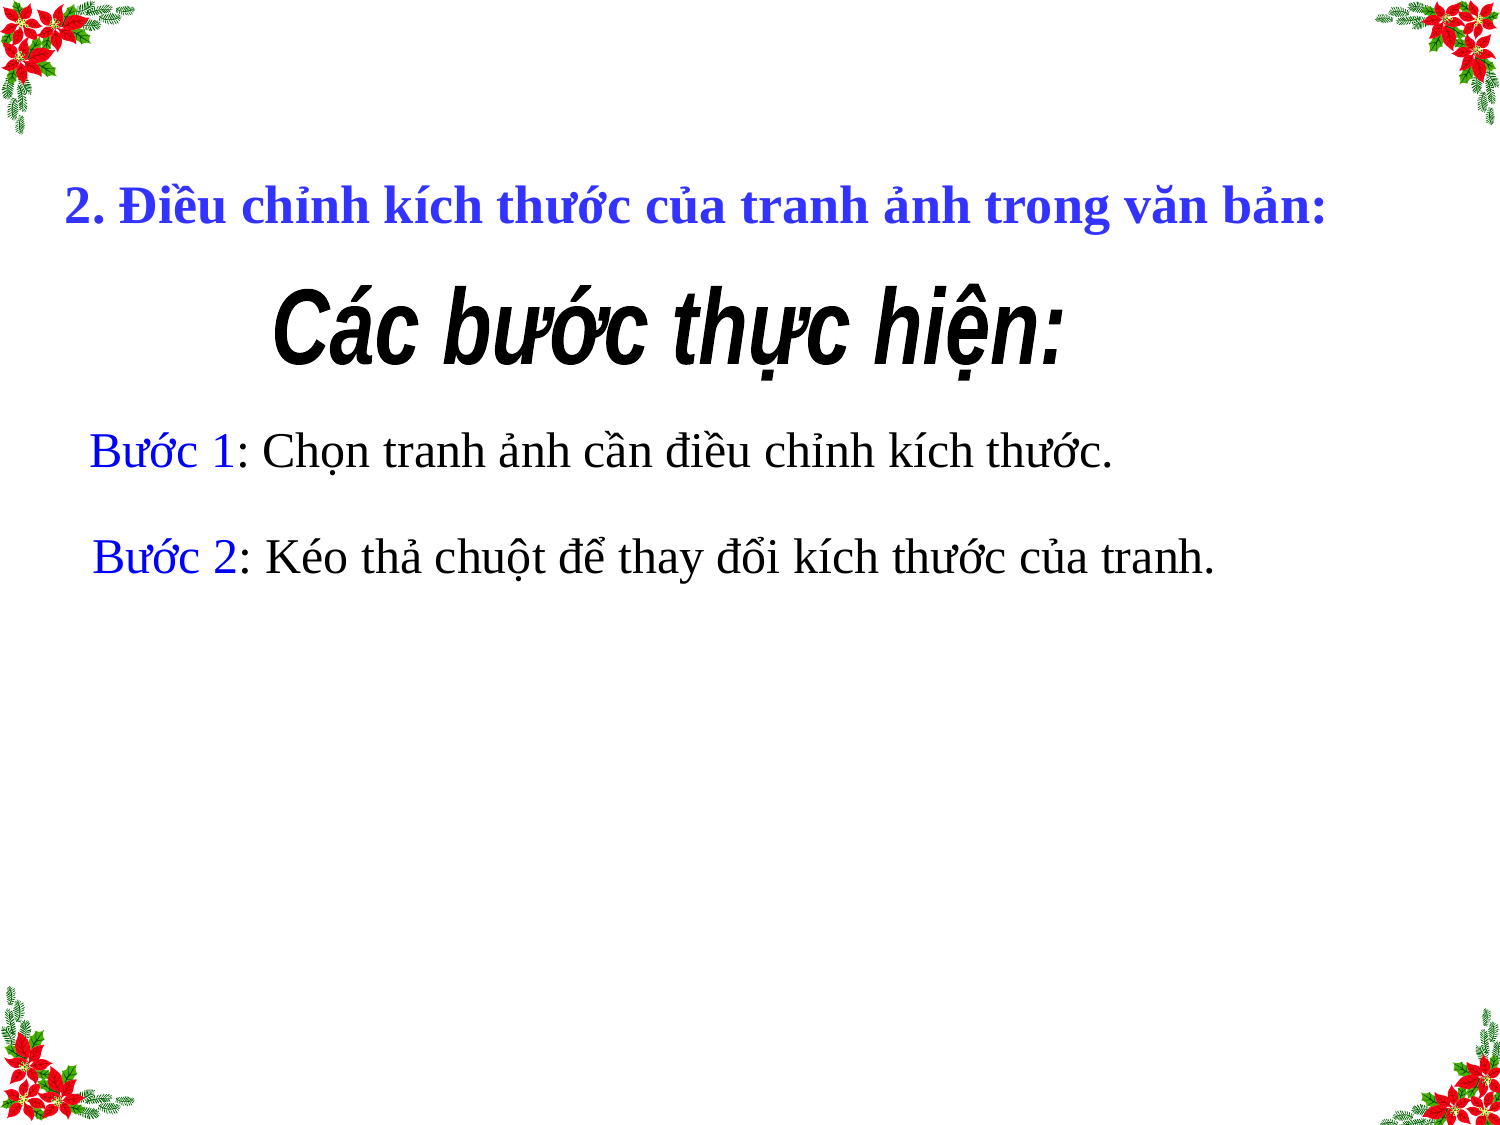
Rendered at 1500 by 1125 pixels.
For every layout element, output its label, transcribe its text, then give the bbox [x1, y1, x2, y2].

picture [1379, 1007, 1500, 1125]
picture [1374, 0, 1500, 126]
text_box Bước 1: Chọn tranh ảnh cần điều chỉnh kích thước. [62, 421, 1500, 510]
text_box 2. Điều chỉnh kích thước của tranh ảnh trong văn bản: [49, 162, 1400, 243]
text_box Bước 2: Kéo thả chuột để thay đổi kích thước của tranh. [65, 528, 1401, 614]
picture [0, 985, 136, 1121]
picture [0, 0, 136, 136]
